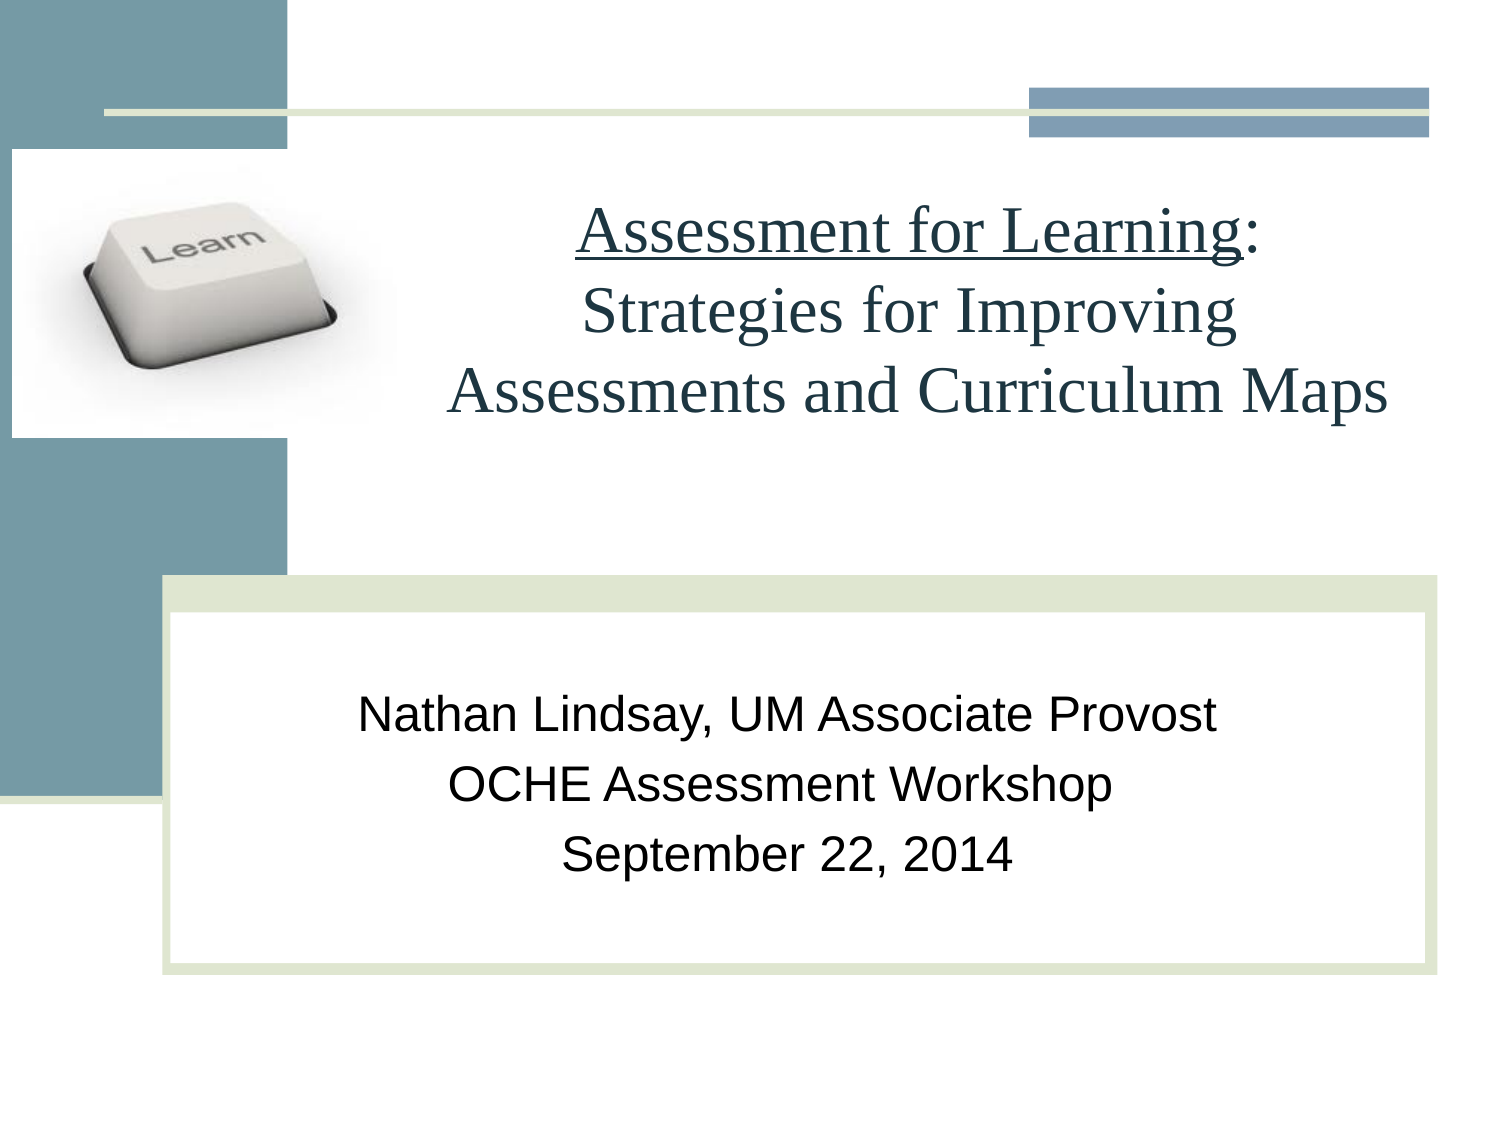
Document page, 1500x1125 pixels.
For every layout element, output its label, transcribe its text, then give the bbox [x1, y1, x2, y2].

subtitle Nathan Lindsay, UM Associate Provost OCHE Assessment Workshop September 22, 2014 [225, 650, 1350, 913]
title Assessment for Learning: Strategies for Improving Assessments and Curriculum Maps [337, 174, 1500, 538]
picture [12, 149, 397, 438]
